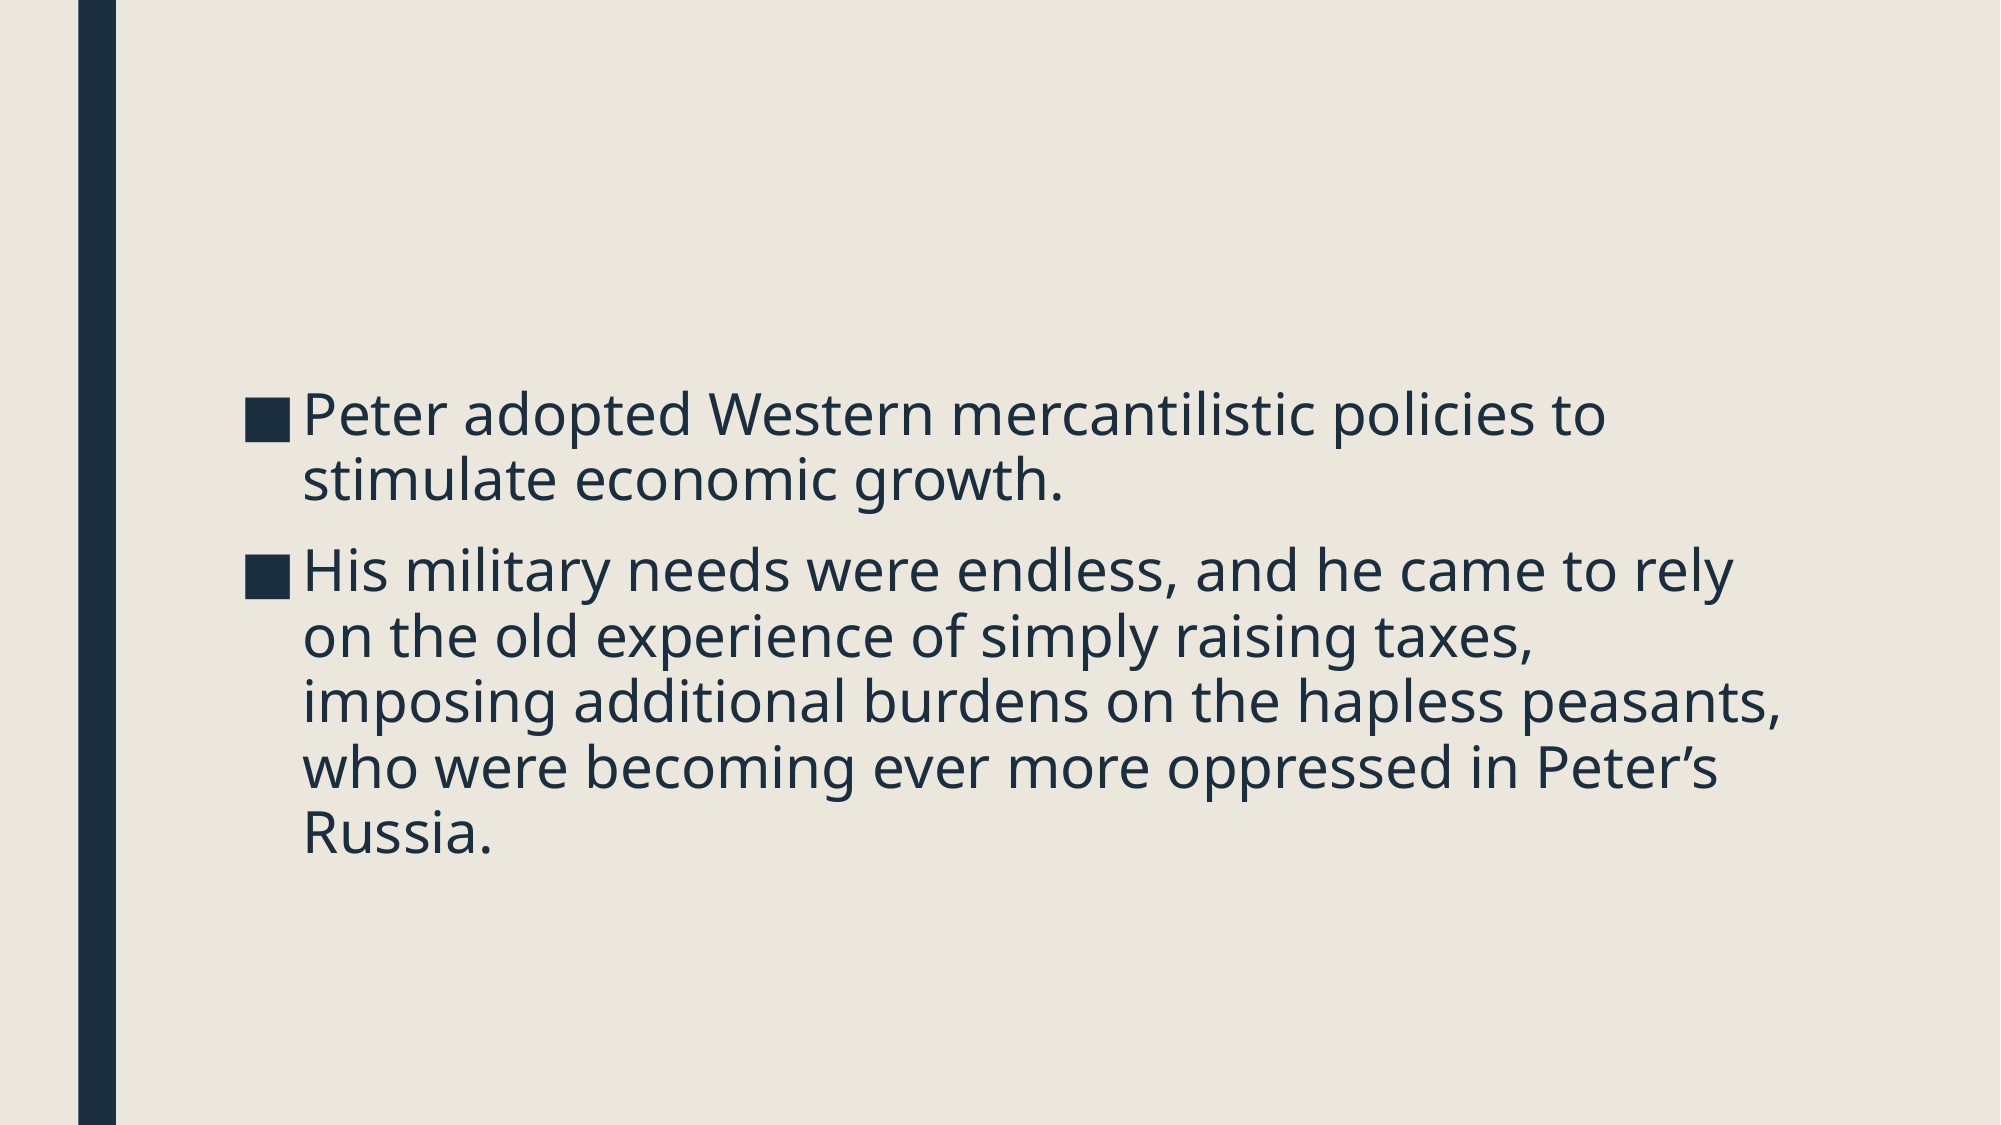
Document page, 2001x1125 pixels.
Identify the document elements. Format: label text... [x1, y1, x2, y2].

list Peter adopted Western mercantilistic policies to stimulate economic growth. His military needs were endless, and he came to rely on the old experience of simply raising taxes, imposing additional burdens on the hapless peasants, who were becoming ever more oppressed in Peter’s Russia. [225, 375, 1800, 963]
